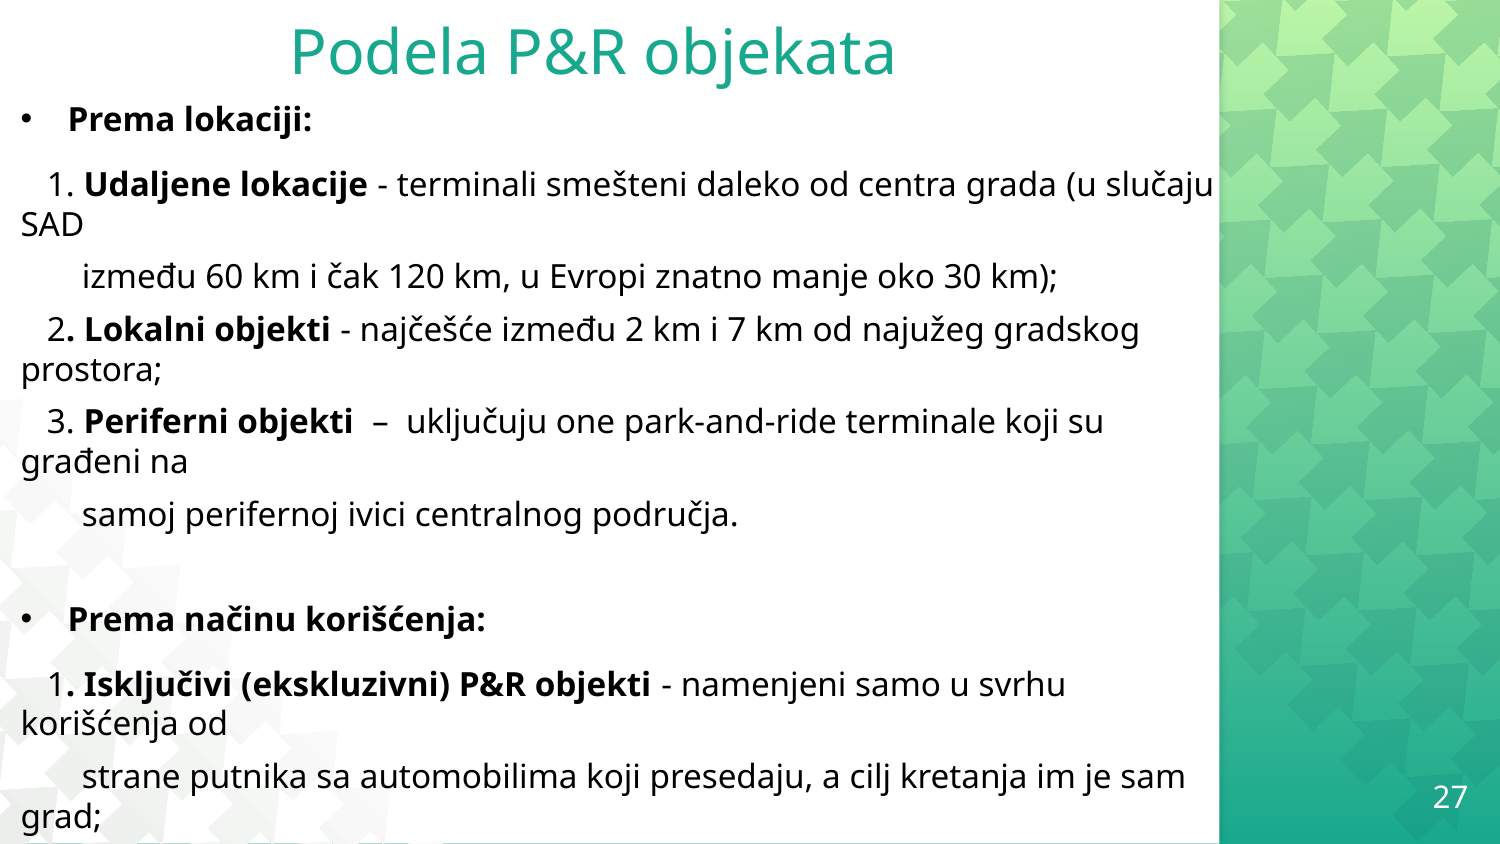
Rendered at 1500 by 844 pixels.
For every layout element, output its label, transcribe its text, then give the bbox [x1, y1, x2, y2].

title Podela P&R objekata [289, 20, 1295, 92]
slide_number 27 [1378, 766, 1469, 832]
text_box Prema lokaciji: 1. Udaljene lokacije - terminali smešteni daleko od centra grada (u slučaju SAD između 60 km i čak 120 km, u Evropi znatno manje oko 30 km); 2. Lokalni objekti - najčešće između 2 km i 7 km od najužeg gradskog prostora; 3. Periferni objekti – uključuju one park-and-ride terminale koji su građeni na samoj perifernoj ivici centralnog područja. Prema načinu korišćenja: 1. Isključivi (ekskluzivni) P&R objekti - namenjeni samo u svrhu korišćenja od strane putnika sa automobilima koji presedaju, a cilj kretanja im je sam grad; 2. Deljena parkirališta - tržni centri, poslovni objekti i sl. koji u određenim delovima dana mogu parking prostore pružiti i u svrhu obavljanja P&R transporta; [5, 91, 1247, 844]
